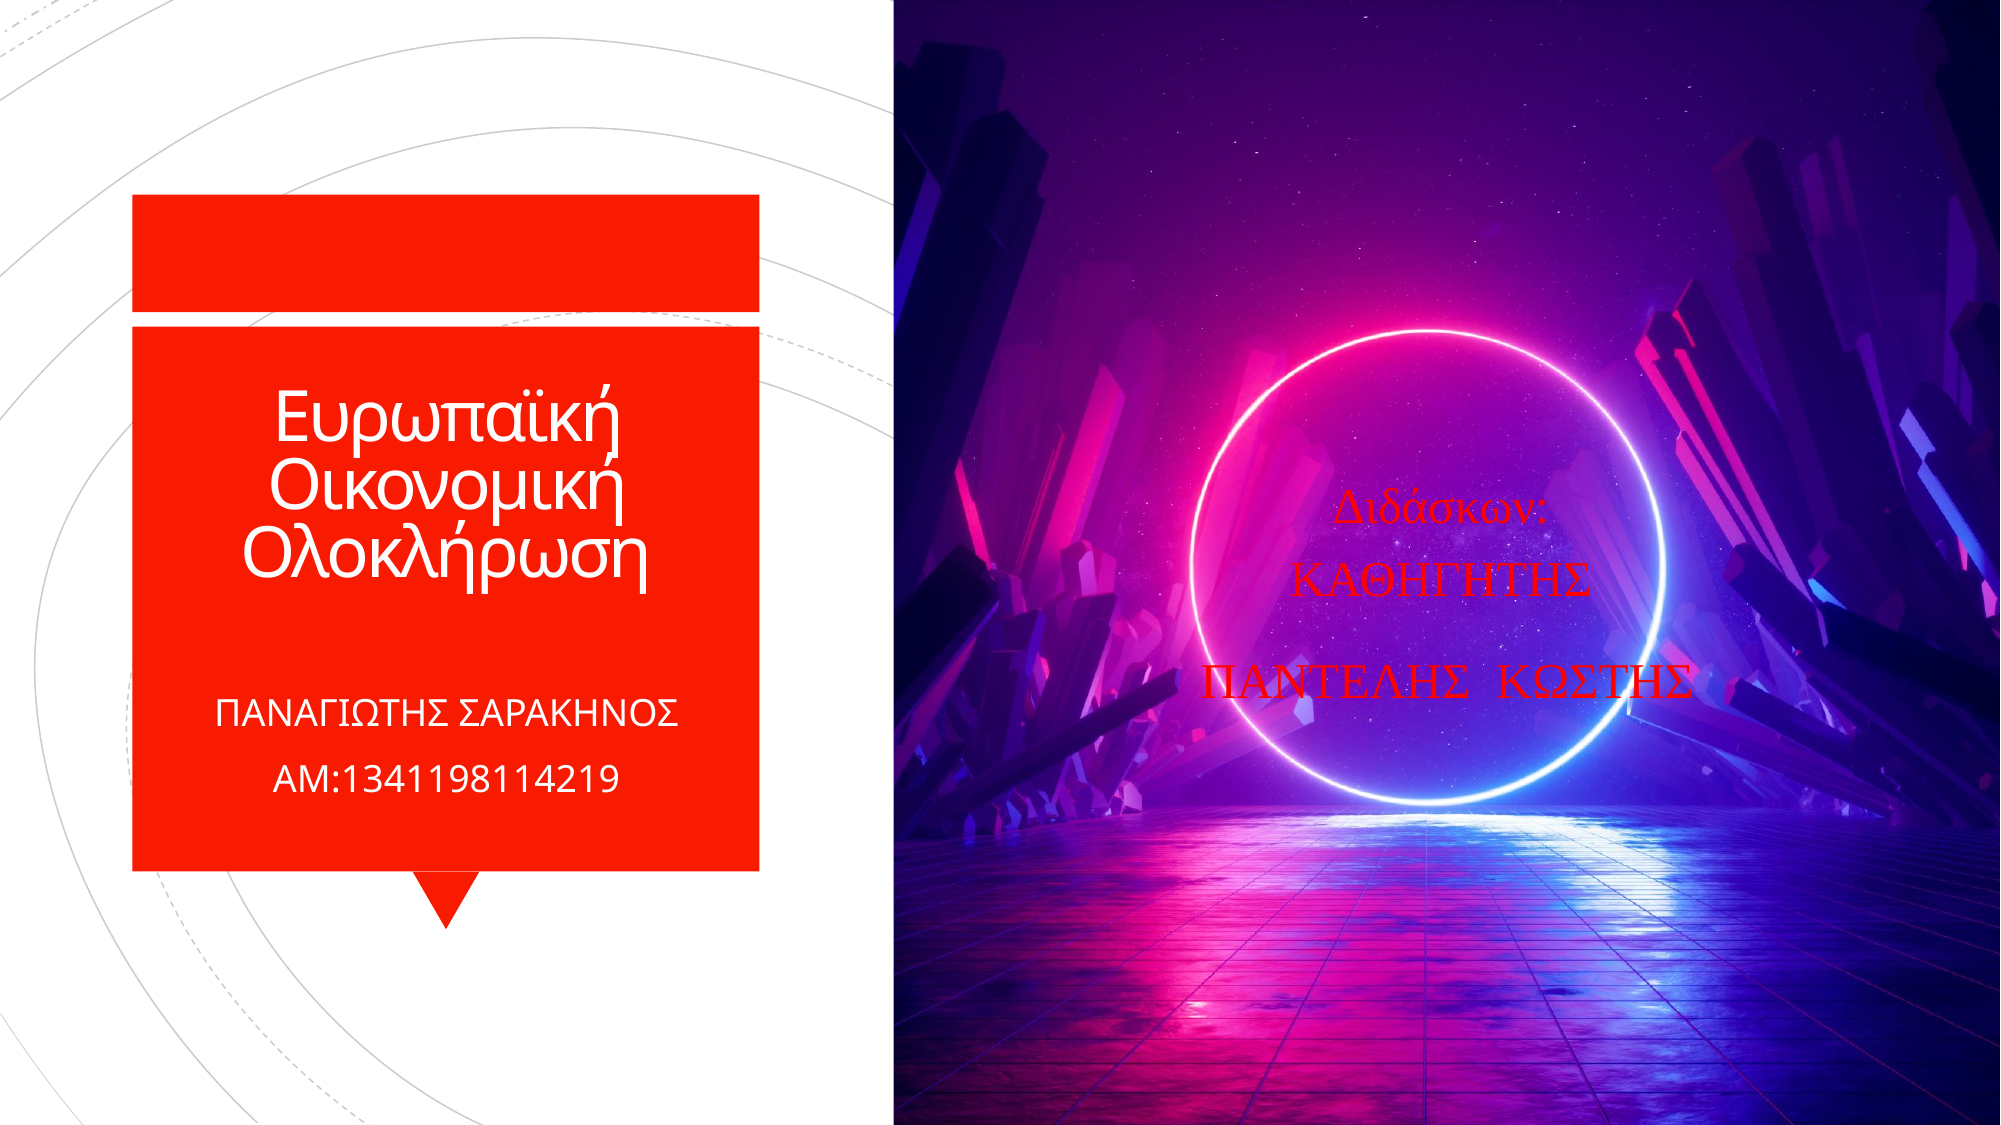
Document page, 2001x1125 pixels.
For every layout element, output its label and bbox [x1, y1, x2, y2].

picture [893, 0, 2000, 1125]
text_box [0, 0, 893, 1125]
text_box [132, 194, 760, 930]
